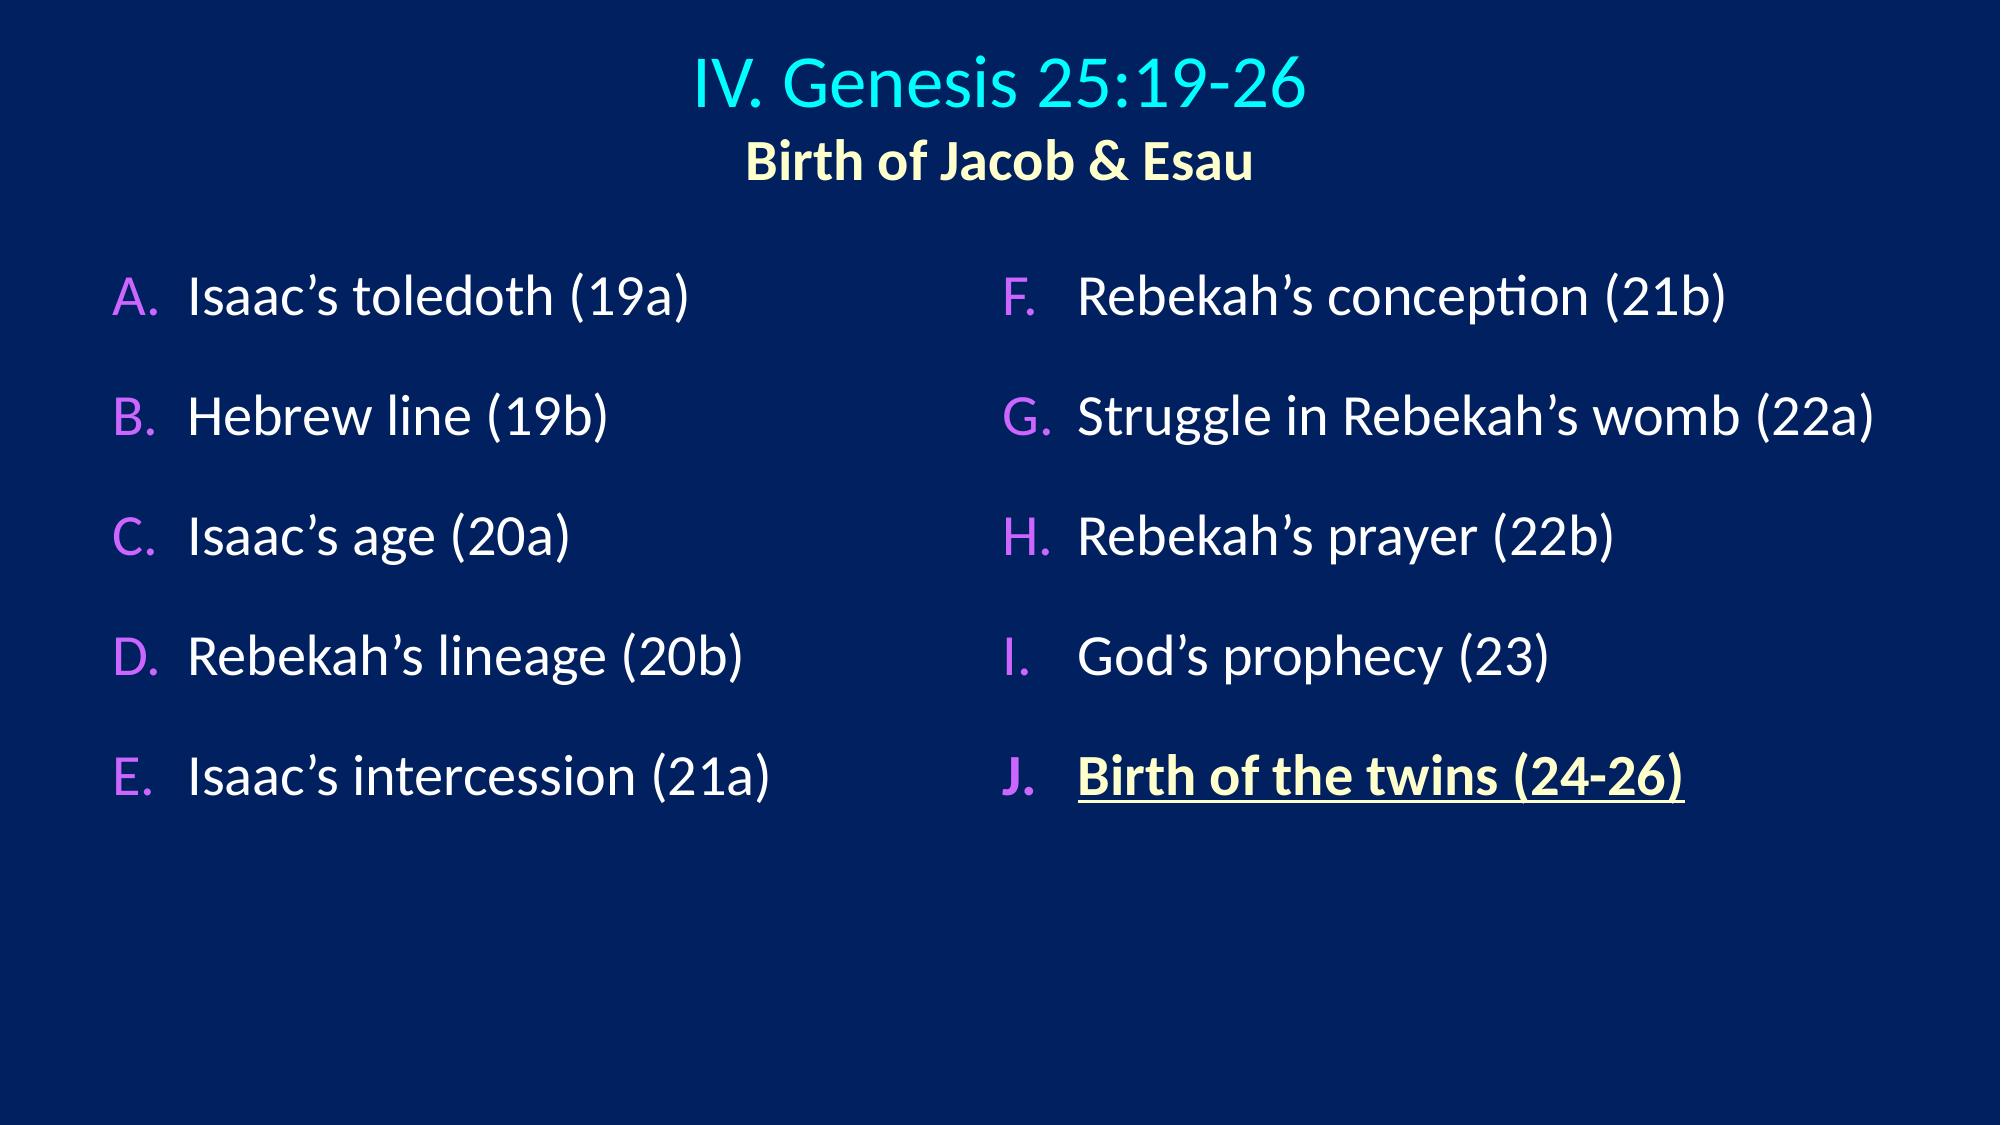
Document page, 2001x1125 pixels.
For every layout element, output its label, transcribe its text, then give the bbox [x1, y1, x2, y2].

list Isaac’s toledoth (19a) Hebrew line (19b) Isaac’s age (20a) Rebekah’s lineage (20b) Isaac’s intercession (21a) [97, 249, 926, 951]
text_box Rebekah’s conception (21b) Struggle in Rebekah’s womb (22a) Rebekah’s prayer (22b) God’s prophecy (23) Birth of the twins (24-26) [987, 249, 1903, 950]
title IV. Genesis 25:19-26 Birth of Jacob & Esau [535, 37, 1464, 188]
